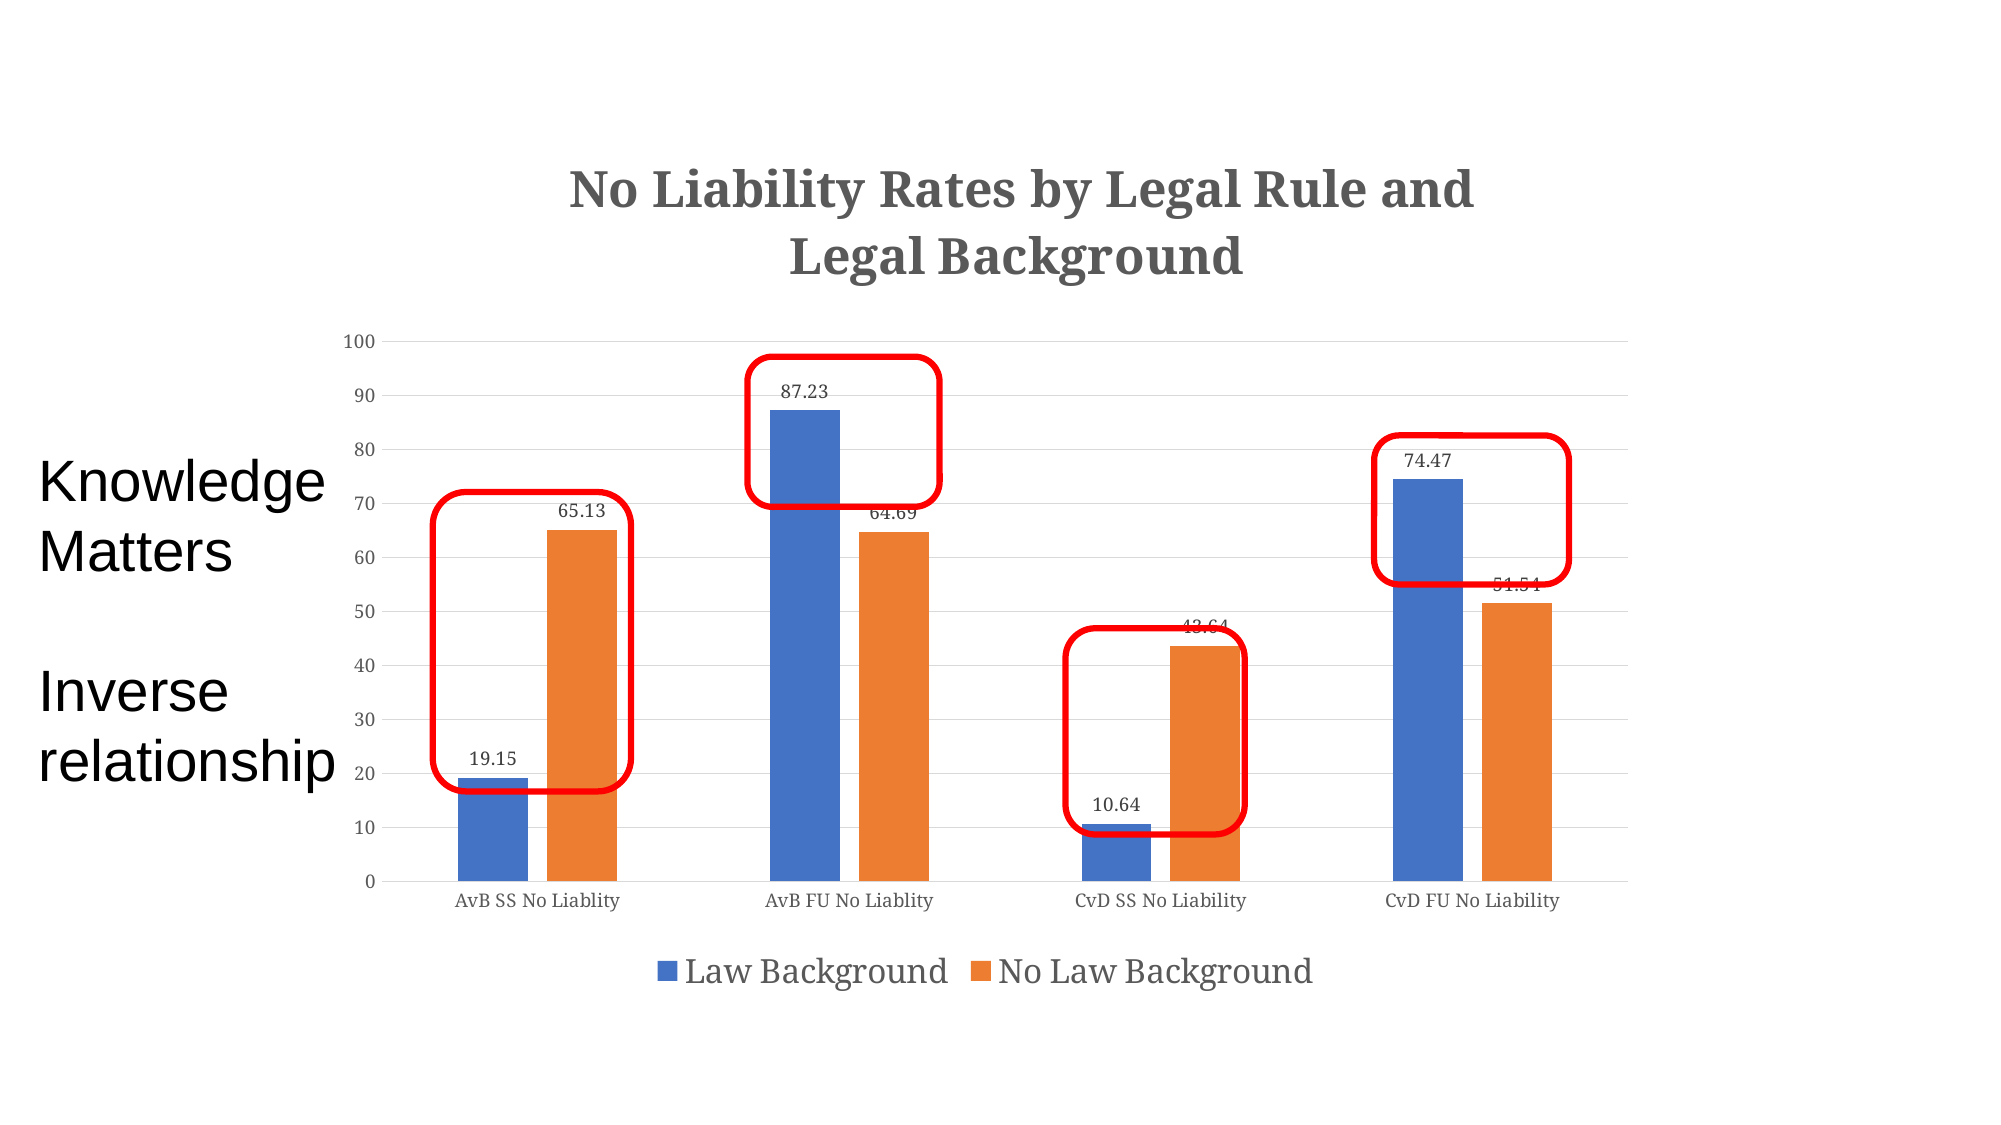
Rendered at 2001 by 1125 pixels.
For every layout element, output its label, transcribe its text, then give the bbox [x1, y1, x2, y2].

chart [316, 120, 1656, 1000]
text_box Knowledge Matters Inverse relationship [23, 435, 316, 801]
